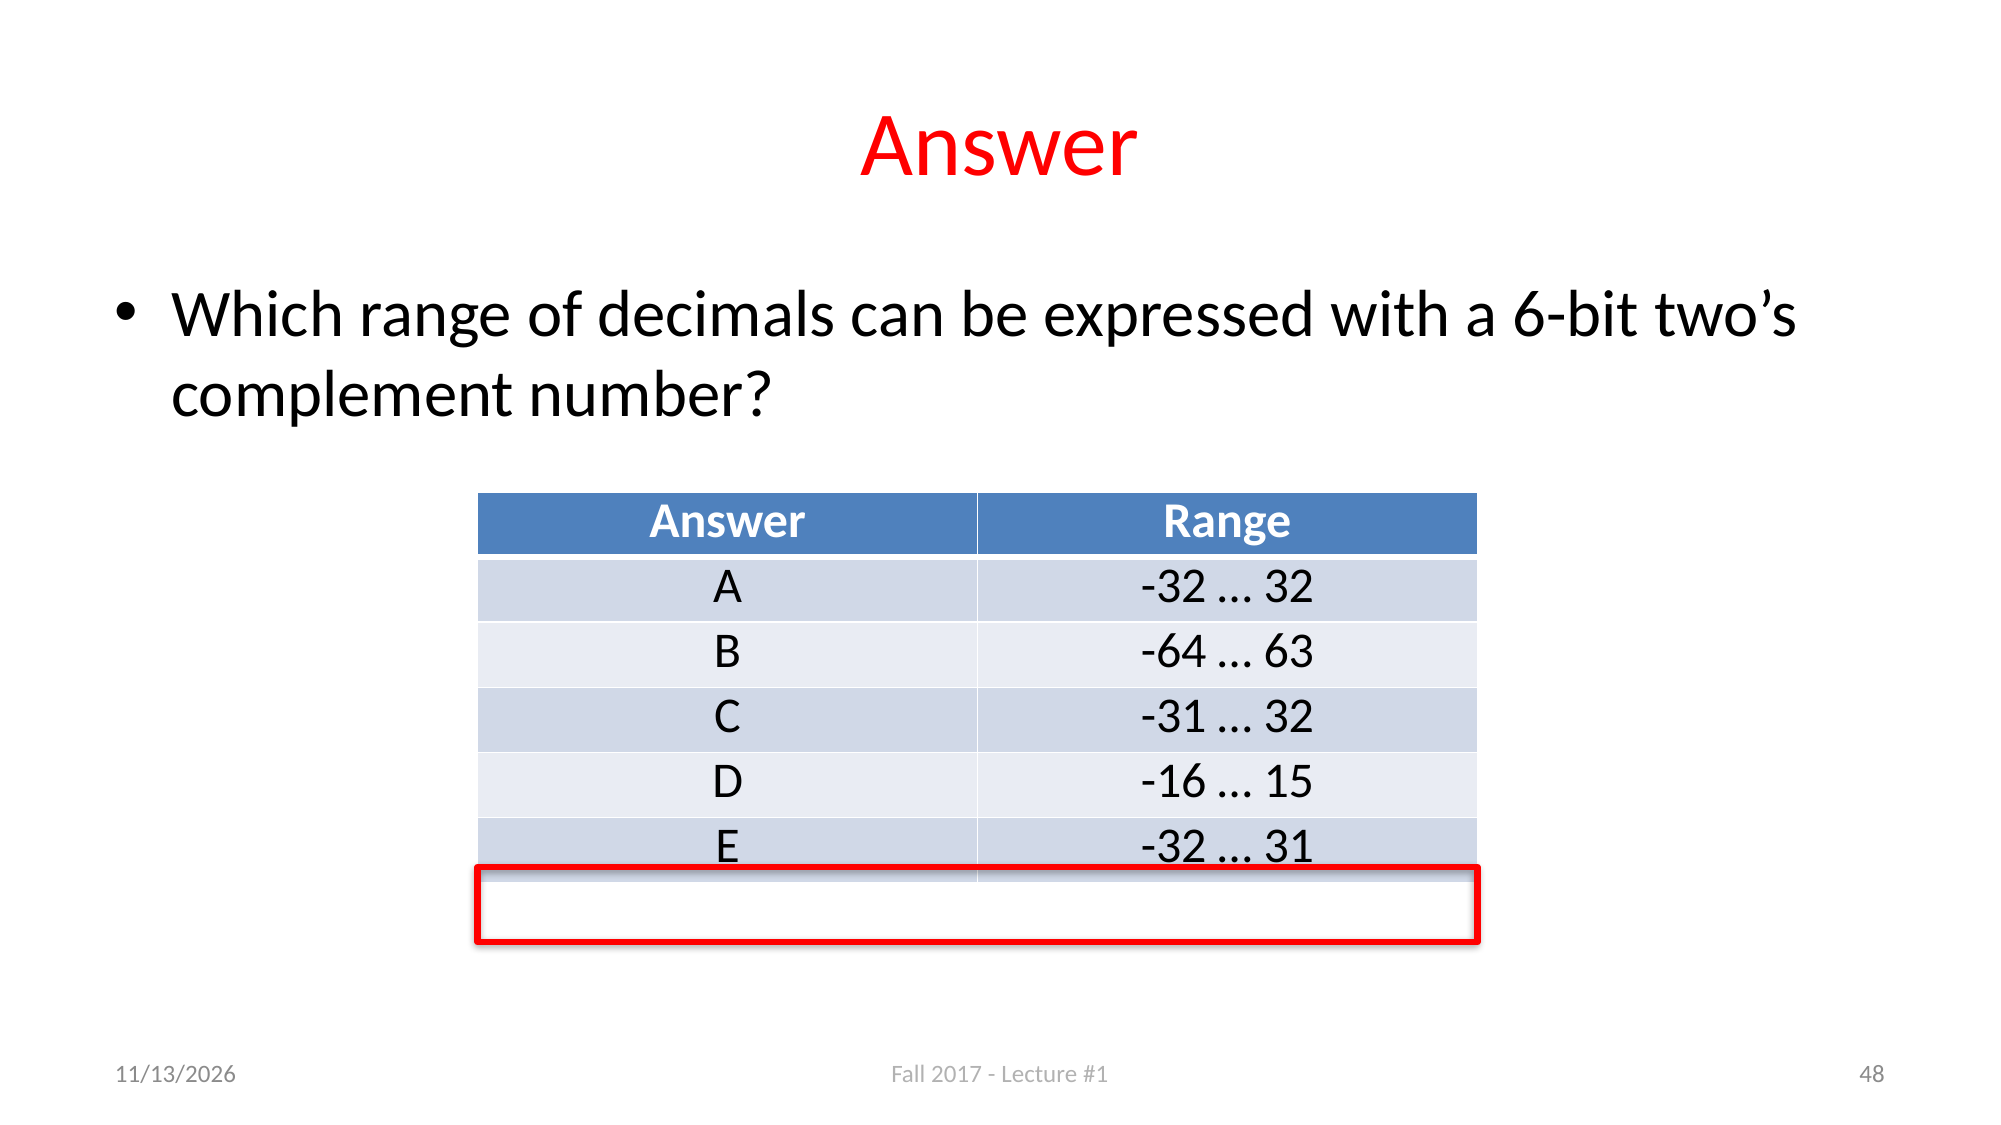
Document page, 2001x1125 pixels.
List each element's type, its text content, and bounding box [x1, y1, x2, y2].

list Which range of decimals can be expressed with a 6-bit two’s complement number? [99, 262, 1900, 1005]
slide_number 48 [1433, 1042, 1900, 1103]
table_cell -31 … 32 [978, 688, 1477, 752]
table_cell A [478, 560, 977, 621]
table_header Range [978, 493, 1477, 554]
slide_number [99, 1042, 567, 1103]
table_header Answer [478, 493, 977, 554]
title Answer [99, 45, 1900, 233]
table_cell -32 … 32 [978, 560, 1477, 621]
table_cell B [478, 623, 977, 687]
table_cell -32 … 31 [978, 818, 1477, 866]
table_cell E [478, 818, 977, 866]
table_cell -64 … 63 [978, 623, 1477, 687]
table_cell D [478, 753, 977, 817]
footer Fall 2017 - Lecture #1 [683, 1042, 1317, 1103]
table_cell C [478, 688, 977, 752]
text_box [477, 866, 1478, 943]
table_cell -16 … 15 [978, 753, 1477, 817]
